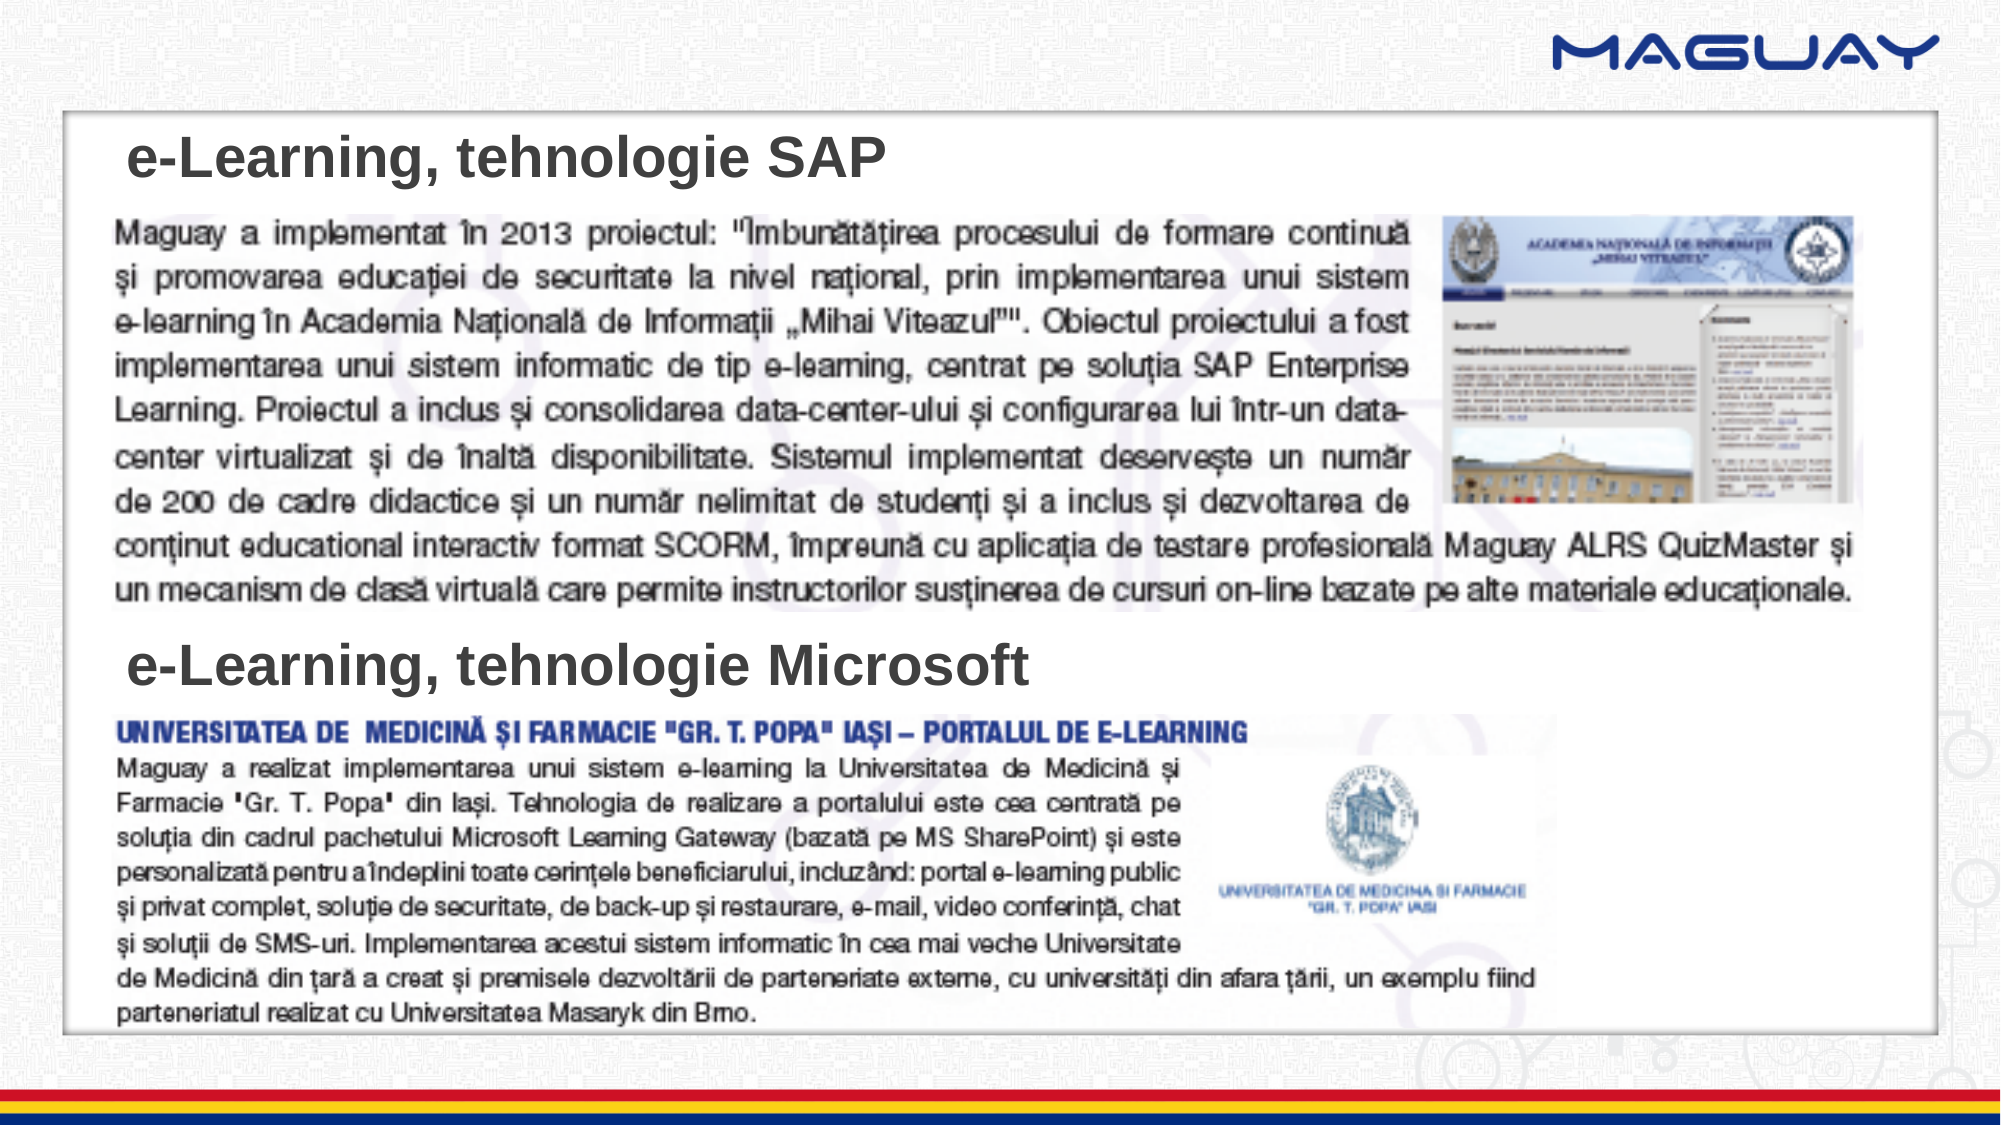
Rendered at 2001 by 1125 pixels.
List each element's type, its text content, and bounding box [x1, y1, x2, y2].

title e-Learning, tehnologie Microsoft [111, 627, 1519, 714]
text_box e-Learning, tehnologie SAP [111, 119, 1519, 208]
picture [0, 0, 2001, 1125]
